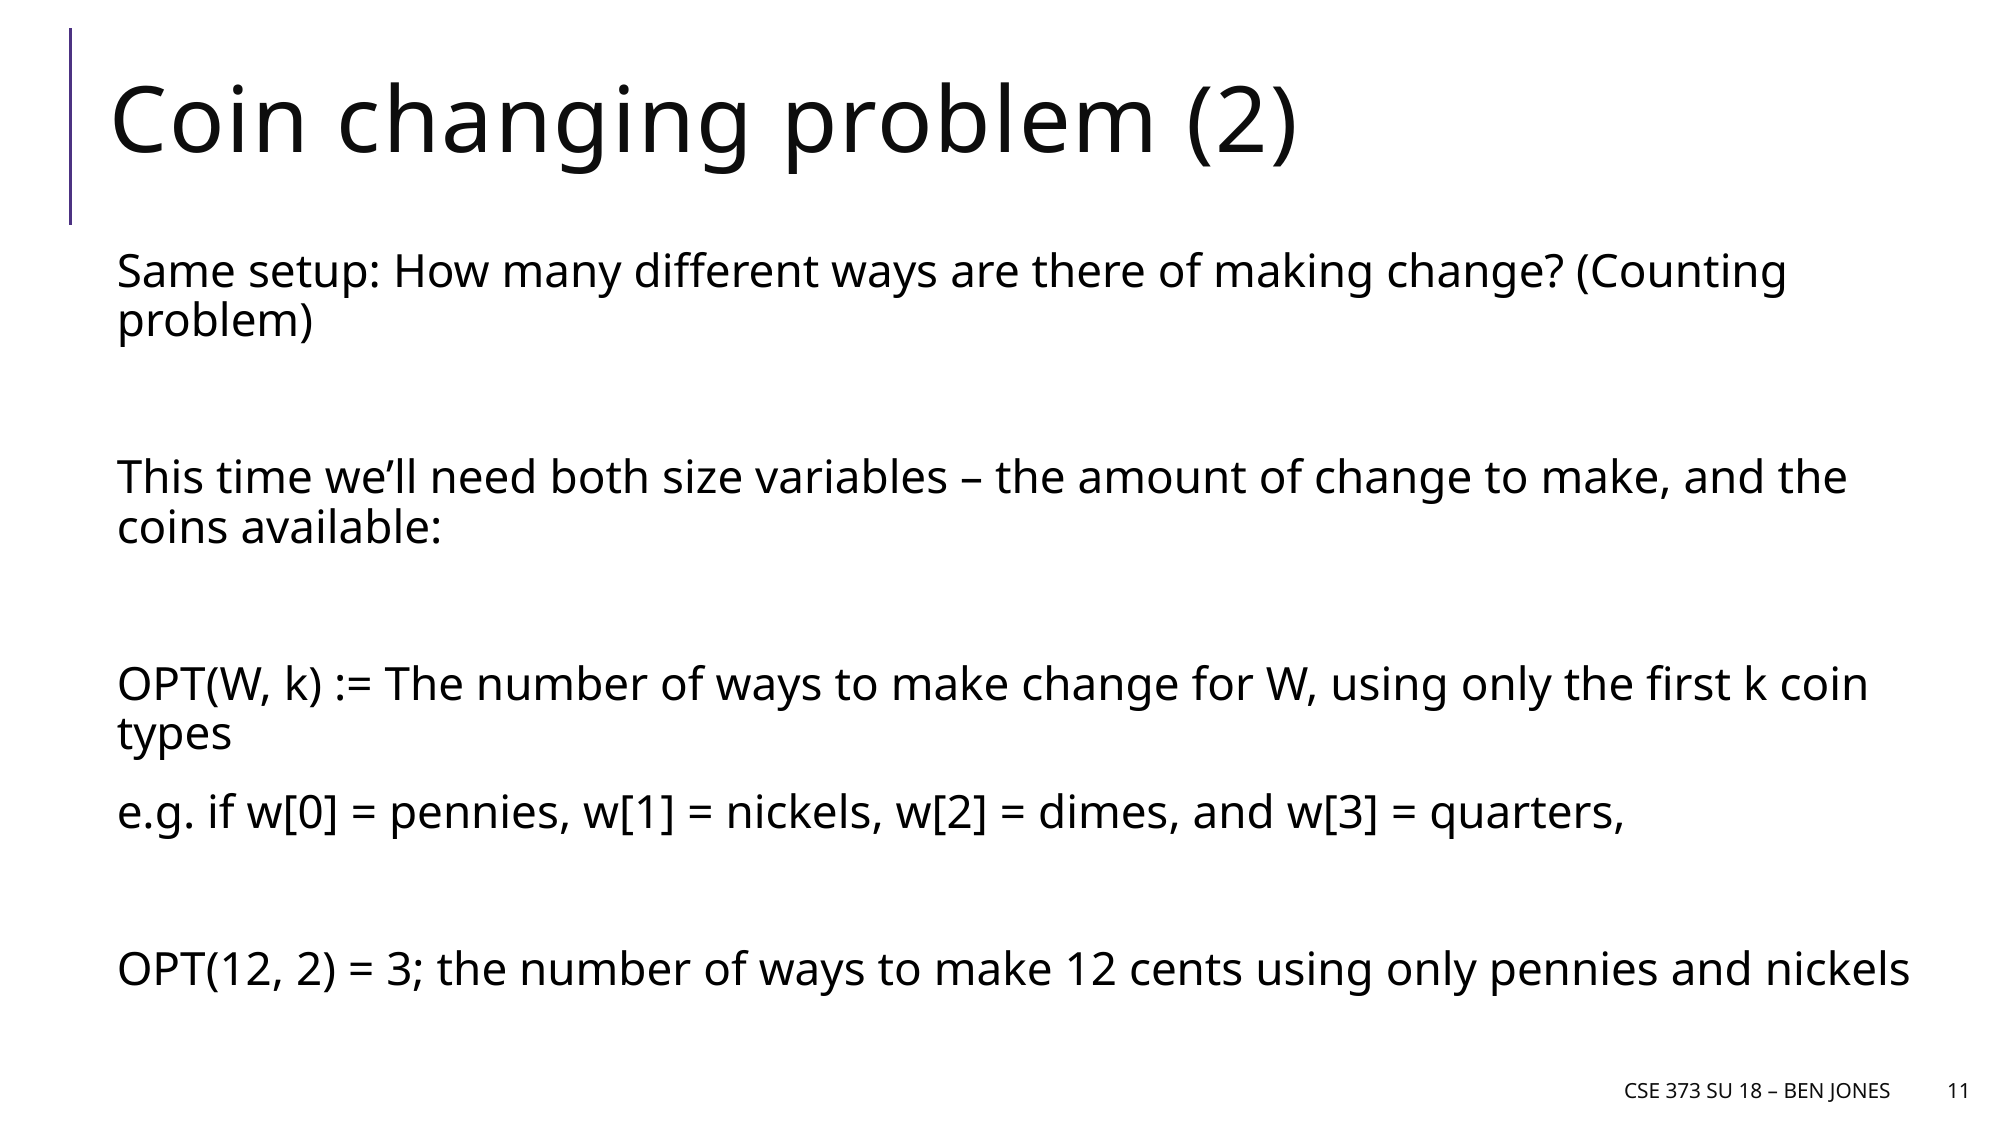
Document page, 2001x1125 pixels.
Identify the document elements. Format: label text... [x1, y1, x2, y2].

title Coin changing problem (2) [94, 43, 1930, 210]
list Same setup: How many different ways are there of making change? (Counting problem) This time we’ll need both size variables – the amount of change to make, and the coins available: OPT(W, k) := The number of ways to make change for W, using only the first k coin types e.g. if w[0] = pennies, w[1] = nickels, w[2] = dimes, and w[3] = quarters, OPT(12, 2) = 3; the number of ways to make 12 cents using only pennies and nickels [94, 240, 1930, 1035]
slide_number 11 [1916, 1069, 1986, 1115]
footer CSE 373 Su 18 – Ben jones [937, 1069, 1906, 1115]
